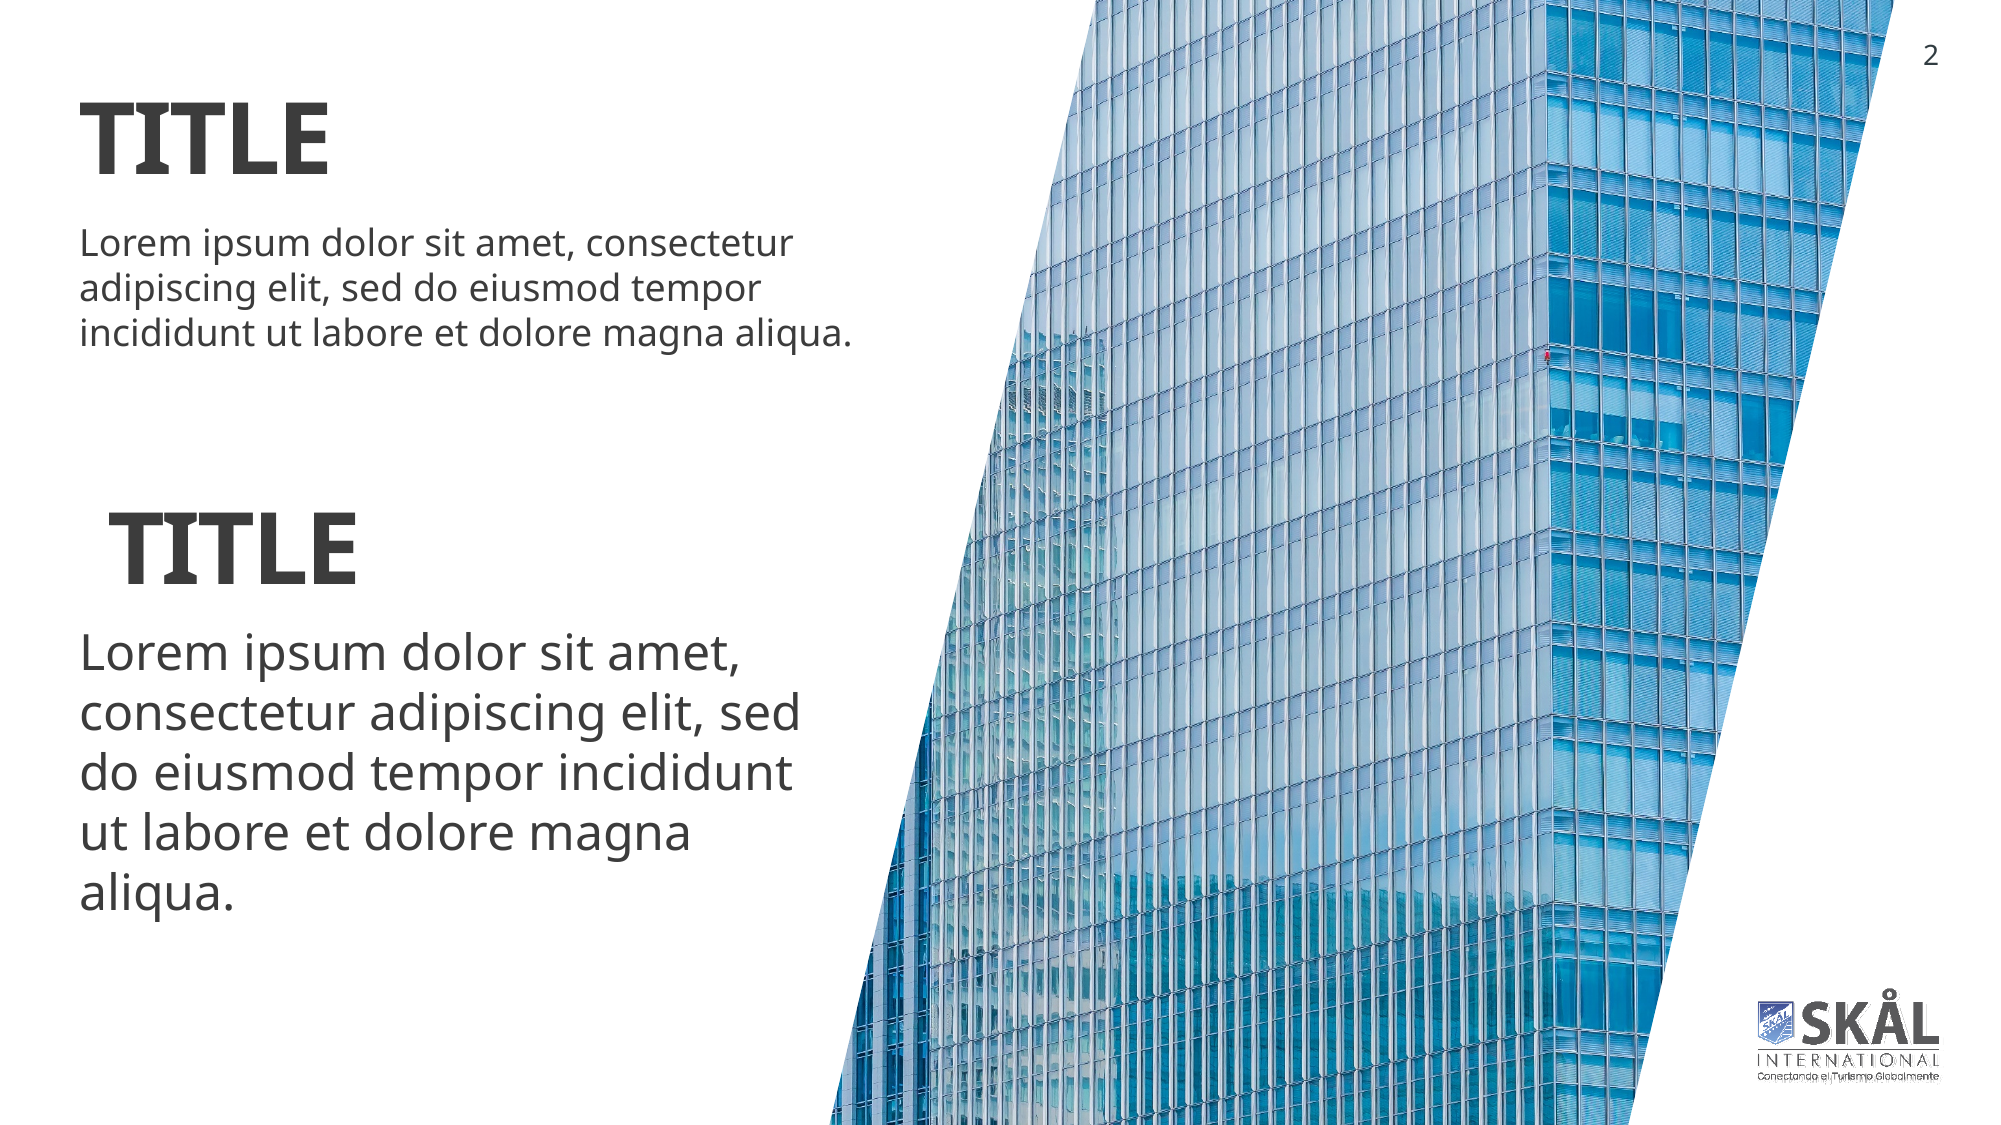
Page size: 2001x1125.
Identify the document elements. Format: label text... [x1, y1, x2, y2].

text_box TITLE [64, 114, 829, 203]
slide_number 2 [1895, 26, 2000, 87]
text_box Lorem ipsum dolor sit amet, consectetur adipiscing elit, sed do eiusmod tempor incididunt ut labore et dolore magna aliqua. [64, 211, 829, 362]
text_box TITLE [92, 477, 378, 612]
text_box Lorem ipsum dolor sit amet, consectetur adipiscing elit, sed do eiusmod tempor incididunt ut labore et dolore magna aliqua. [64, 613, 829, 929]
picture [829, 0, 1958, 1125]
